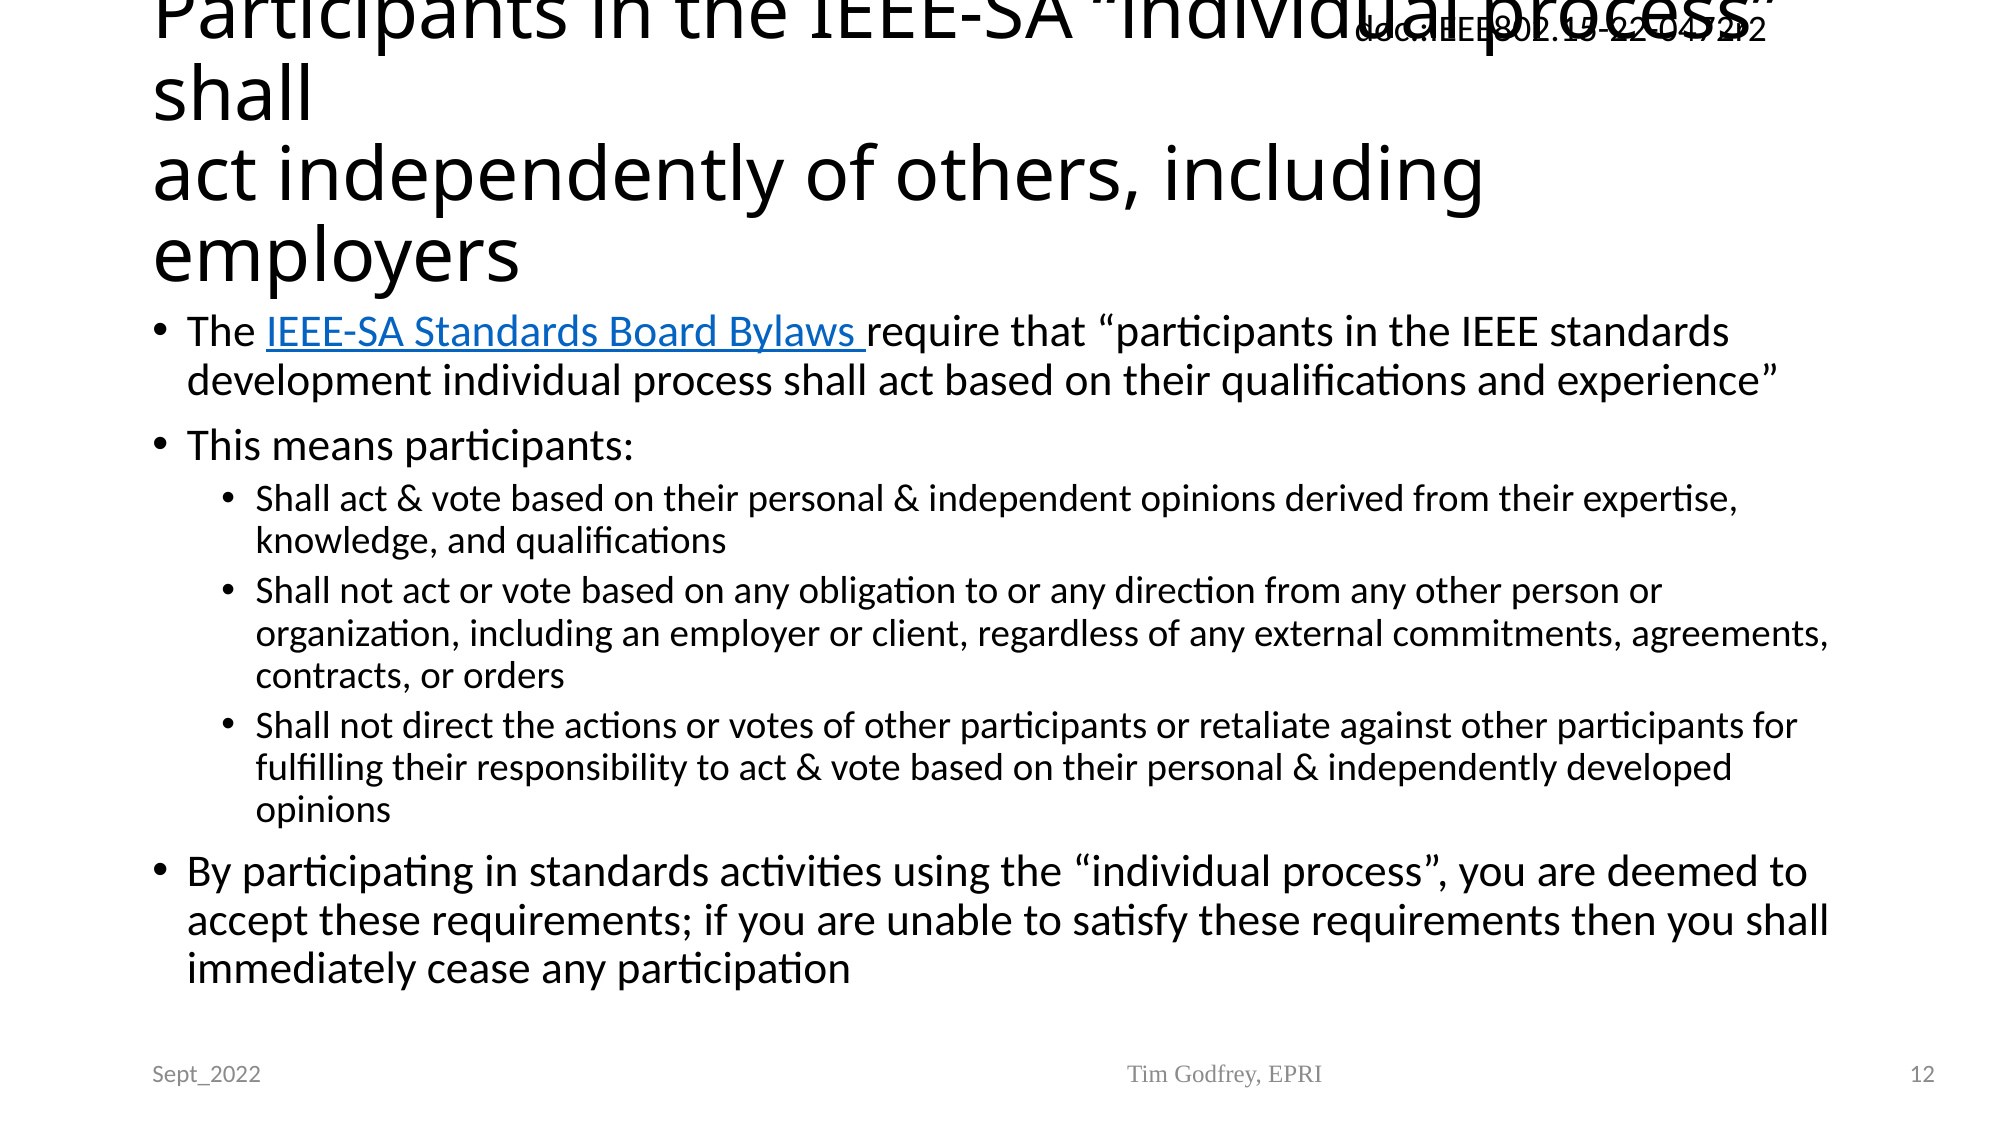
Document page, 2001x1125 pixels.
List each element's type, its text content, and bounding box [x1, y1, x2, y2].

slide_number 12 [1462, 1042, 1950, 1103]
list The IEEE-SA Standards Board Bylaws require that “participants in the IEEE standards development individual process shall act based on their qualifications and experience” This means participants: Shall act & vote based on their personal & independent opinions derived from their expertise, knowledge, and qualifications Shall not act or vote based on any obligation to or any direction from any other person or organization, including an employer or client, regardless of any external commitments, agreements, contracts, or orders Shall not direct the actions or votes of other participants or retaliate against other participants for fulfilling their responsibility to act & vote based on their personal & independently developed opinions By participating in standards activities using the “individual process”, you are deemed to accept these requirements; if you are unable to satisfy these requirements then you shall immediately cease any participation [137, 299, 1863, 1014]
footer Tim Godfrey, EPRI [662, 1042, 1338, 1103]
slide_number Sept_2022 [137, 1042, 588, 1103]
title Participants in the IEEE-SA “individual process” shall act independently of others, including employers [137, 59, 1863, 213]
